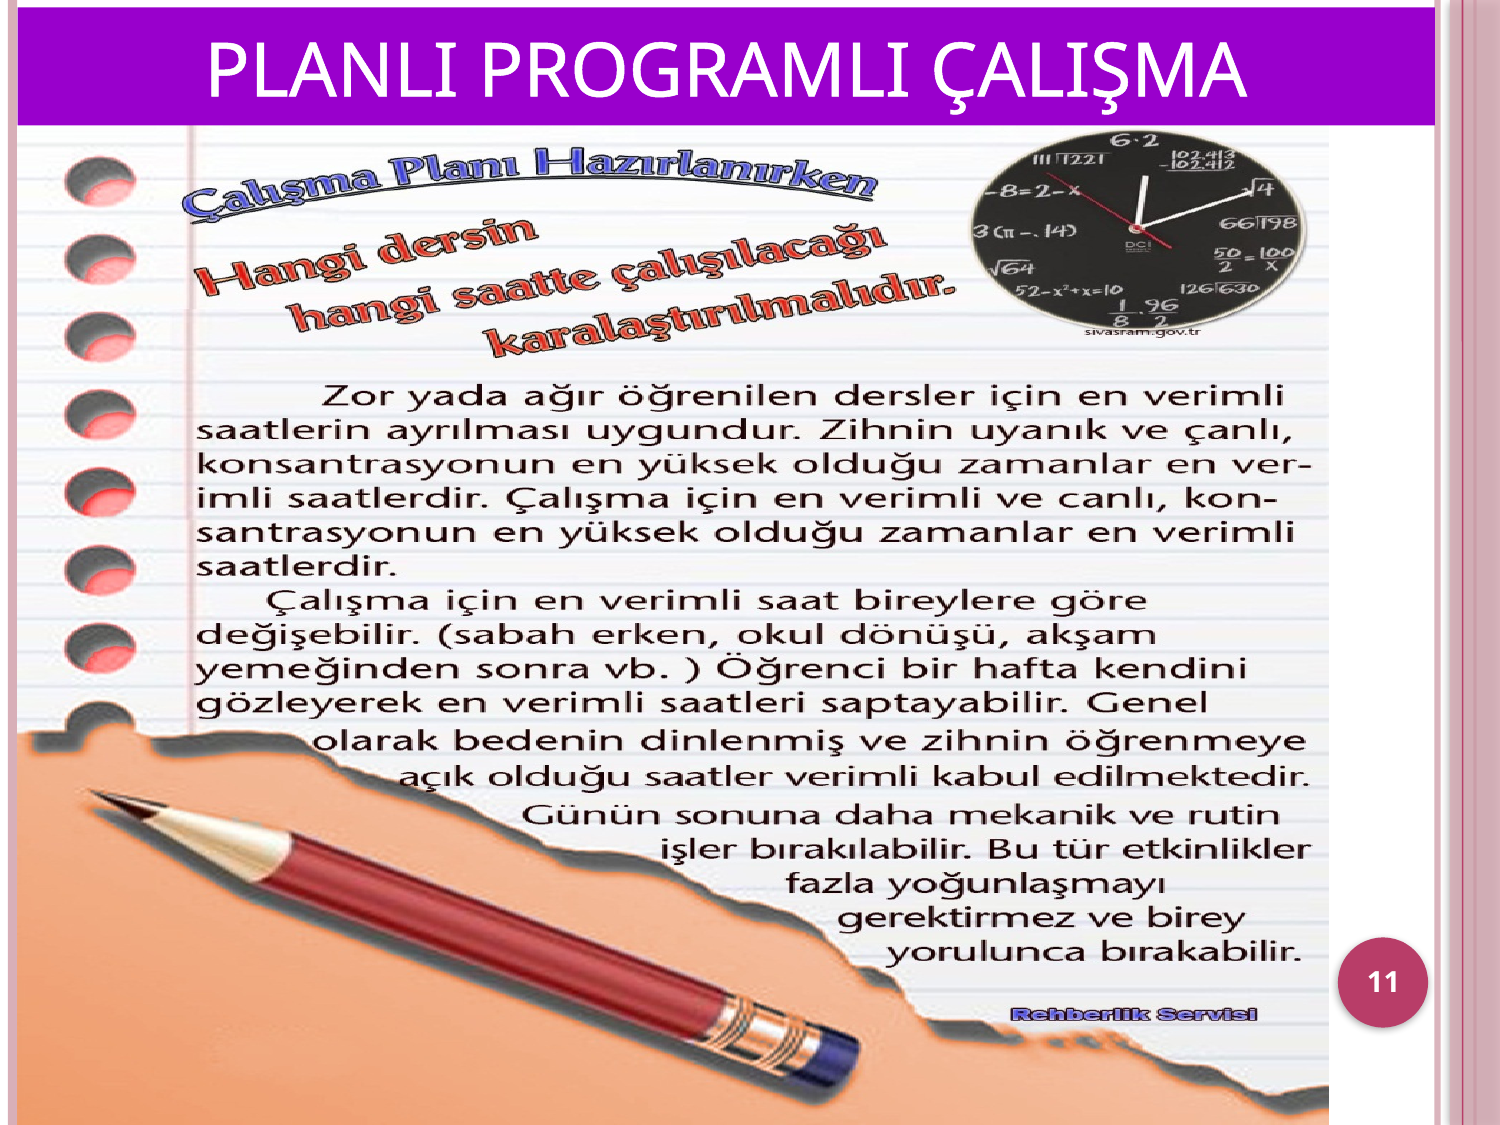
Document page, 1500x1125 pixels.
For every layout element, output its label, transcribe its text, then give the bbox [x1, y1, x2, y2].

picture [17, 124, 1330, 1125]
slide_number 11 [1336, 940, 1434, 1026]
title PLANLI PROGRAMLI ÇALIŞMA [17, 7, 1435, 126]
